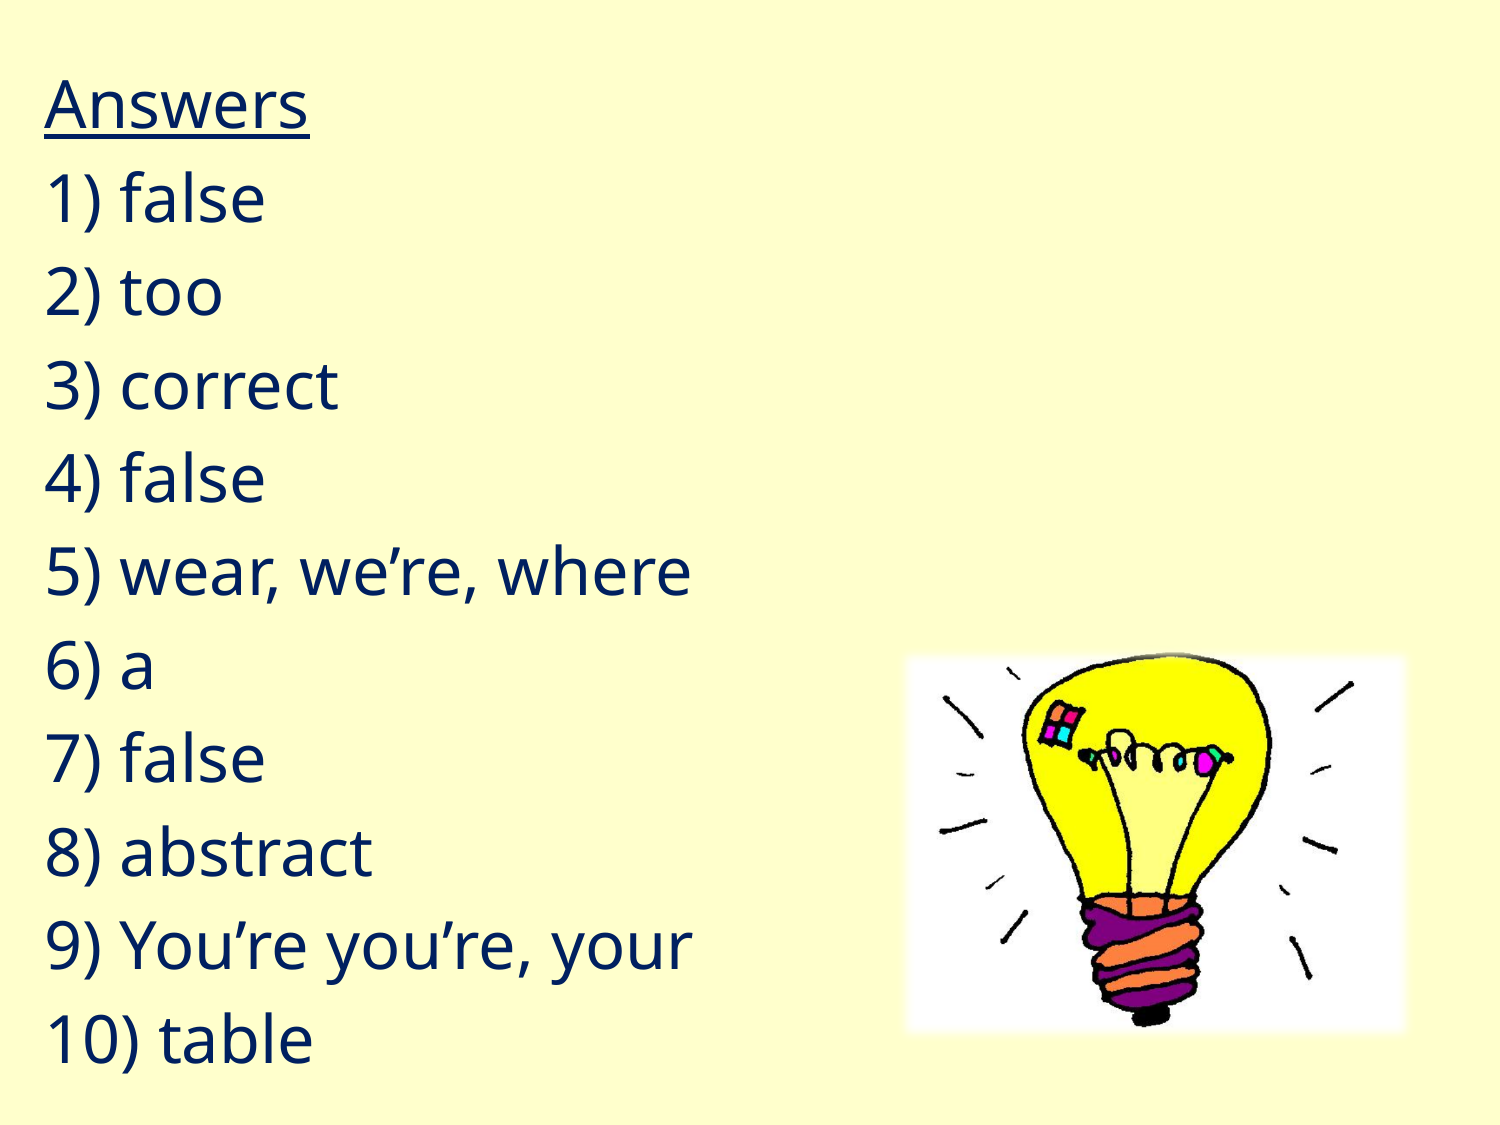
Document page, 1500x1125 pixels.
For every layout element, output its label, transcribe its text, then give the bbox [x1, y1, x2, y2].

list Answers 1) false 2) too 3) correct 4) false 5) wear, we’re, where 6) a 7) false 8) abstract 9) You’re you’re, your 10) table [29, 54, 1459, 1106]
picture [894, 644, 1416, 1044]
